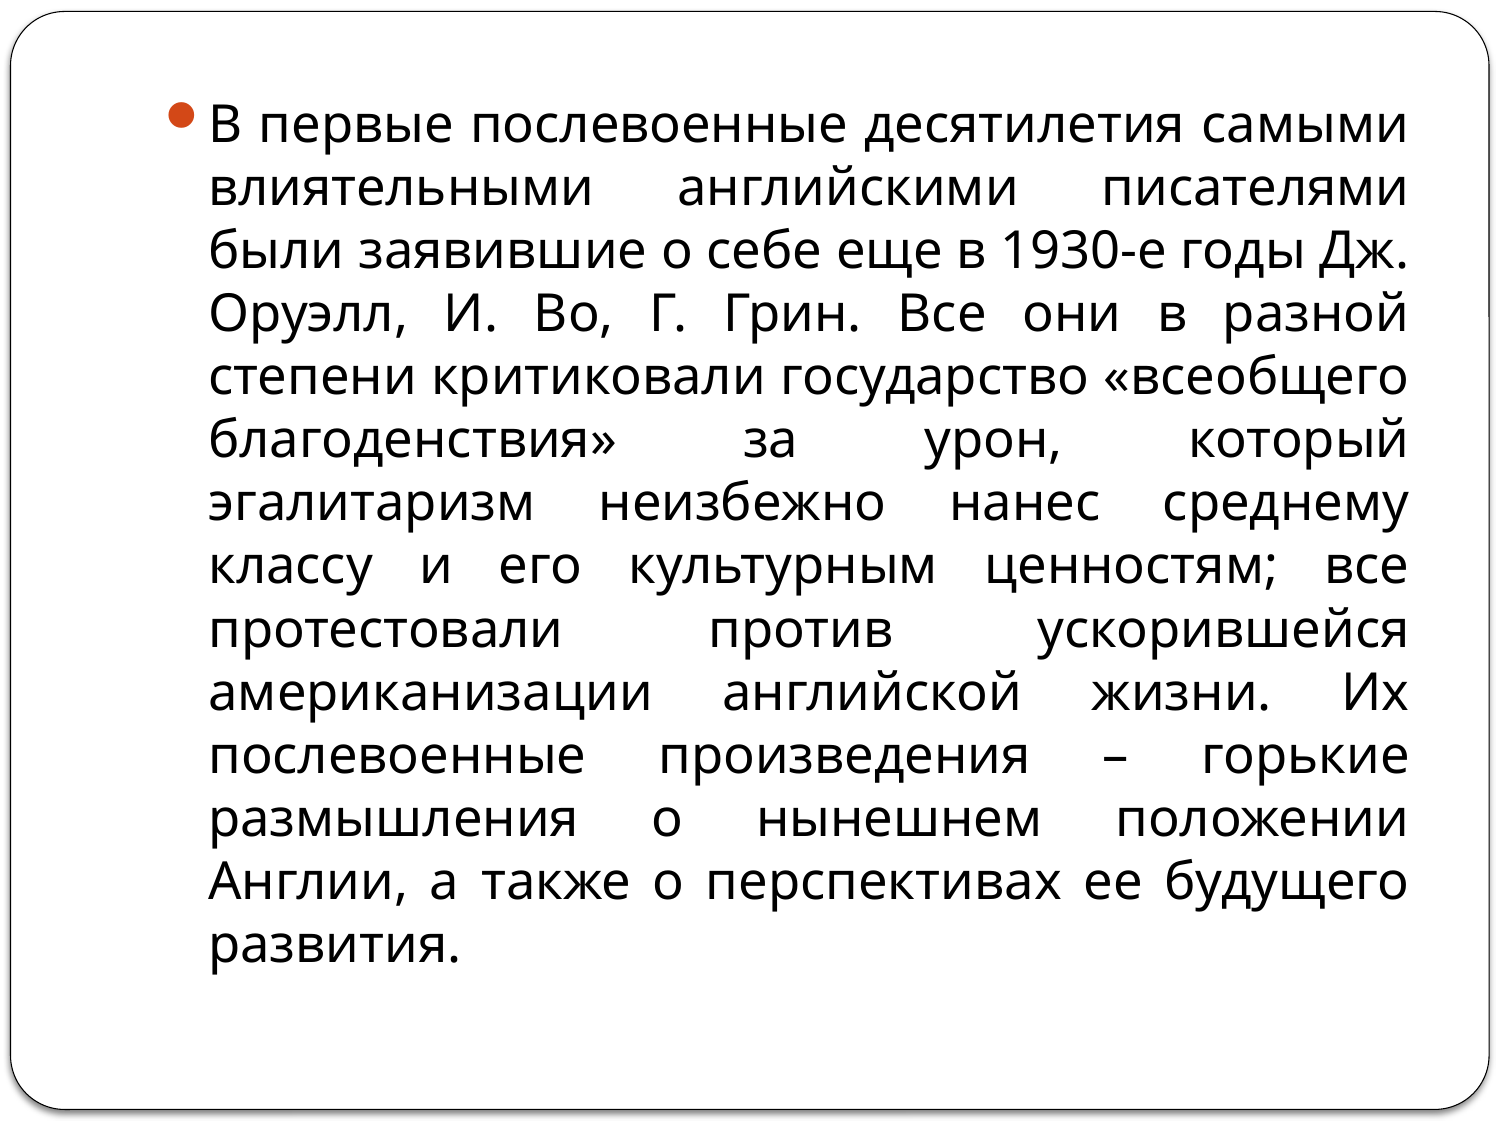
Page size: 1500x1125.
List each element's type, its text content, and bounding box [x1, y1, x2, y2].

list В первые послевоенные десятилетия самыми влиятельными английскими писателями были заявившие о себе еще в 1930-е годы Дж. Оруэлл, И. Во, Г. Грин. Все они в разной степени критиковали государство «всеобщего благоденствия» за урон, который эгалитаризм неизбежно нанес среднему классу и его культурным ценностям; все протестовали против ускорившейся американизации английской жизни. Их послевоенные произведения – горькие размышления о нынешнем положении Англии, а также о перспективах ее будущего развития. [150, 82, 1425, 988]
